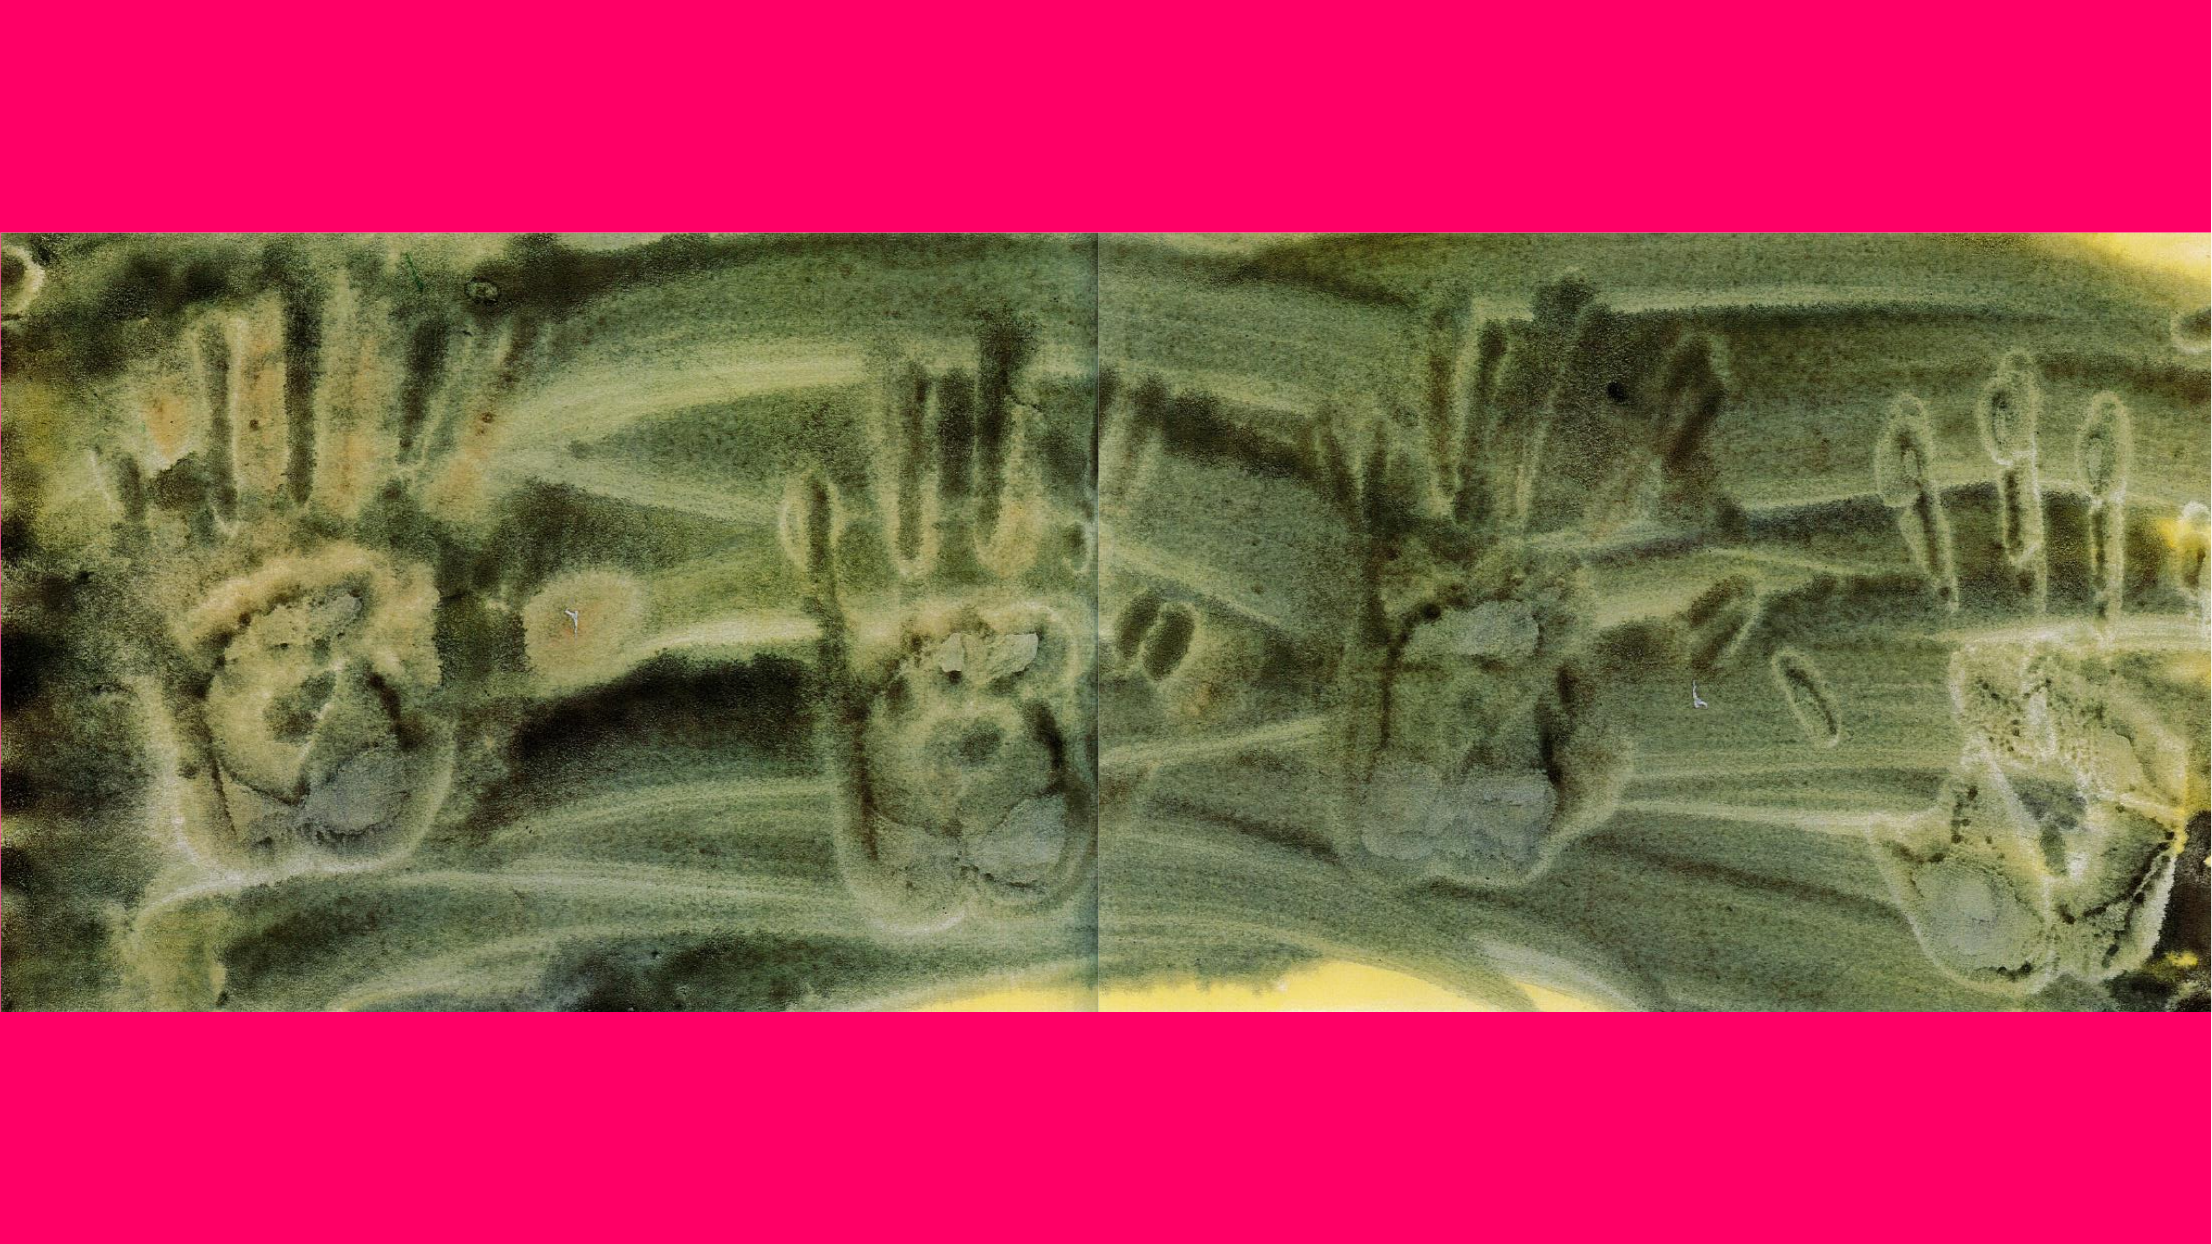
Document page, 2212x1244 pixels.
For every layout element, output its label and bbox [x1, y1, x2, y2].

picture [1100, 65, 2211, 1179]
picture [2, 72, 1098, 1172]
